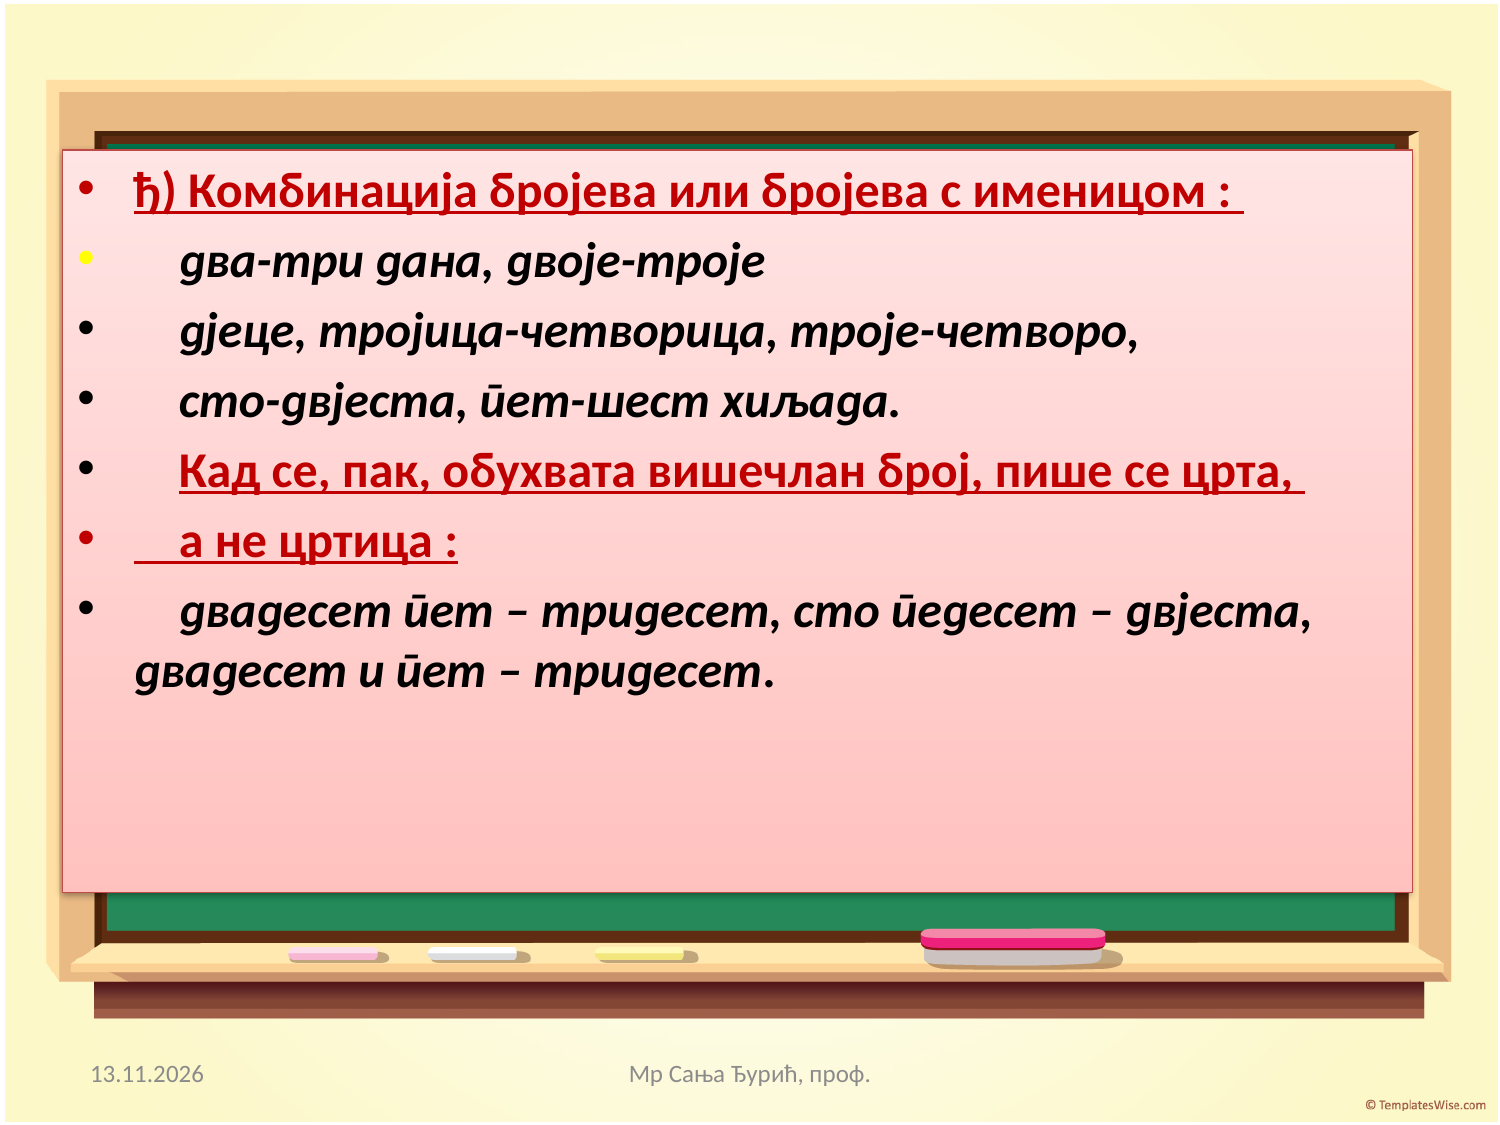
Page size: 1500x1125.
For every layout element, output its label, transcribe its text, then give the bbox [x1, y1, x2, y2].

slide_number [75, 1042, 425, 1103]
footer Мр Сања Ђурић, проф. [512, 1042, 988, 1103]
list ђ) Комбинација бројева или бројева с именицом : два-три дана, двоје-троје дјеце, тројица-четворица, троје-четворо, сто-двјеста, пет-шест хиљада. Кад се, пак, обухвата вишечлан број, пише се црта, а не цртица : двадесет пет – тридесет, сто педесет – двјеста, двадесет и пет – тридесет. [62, 149, 1413, 893]
picture [0, 0, 1500, 1125]
